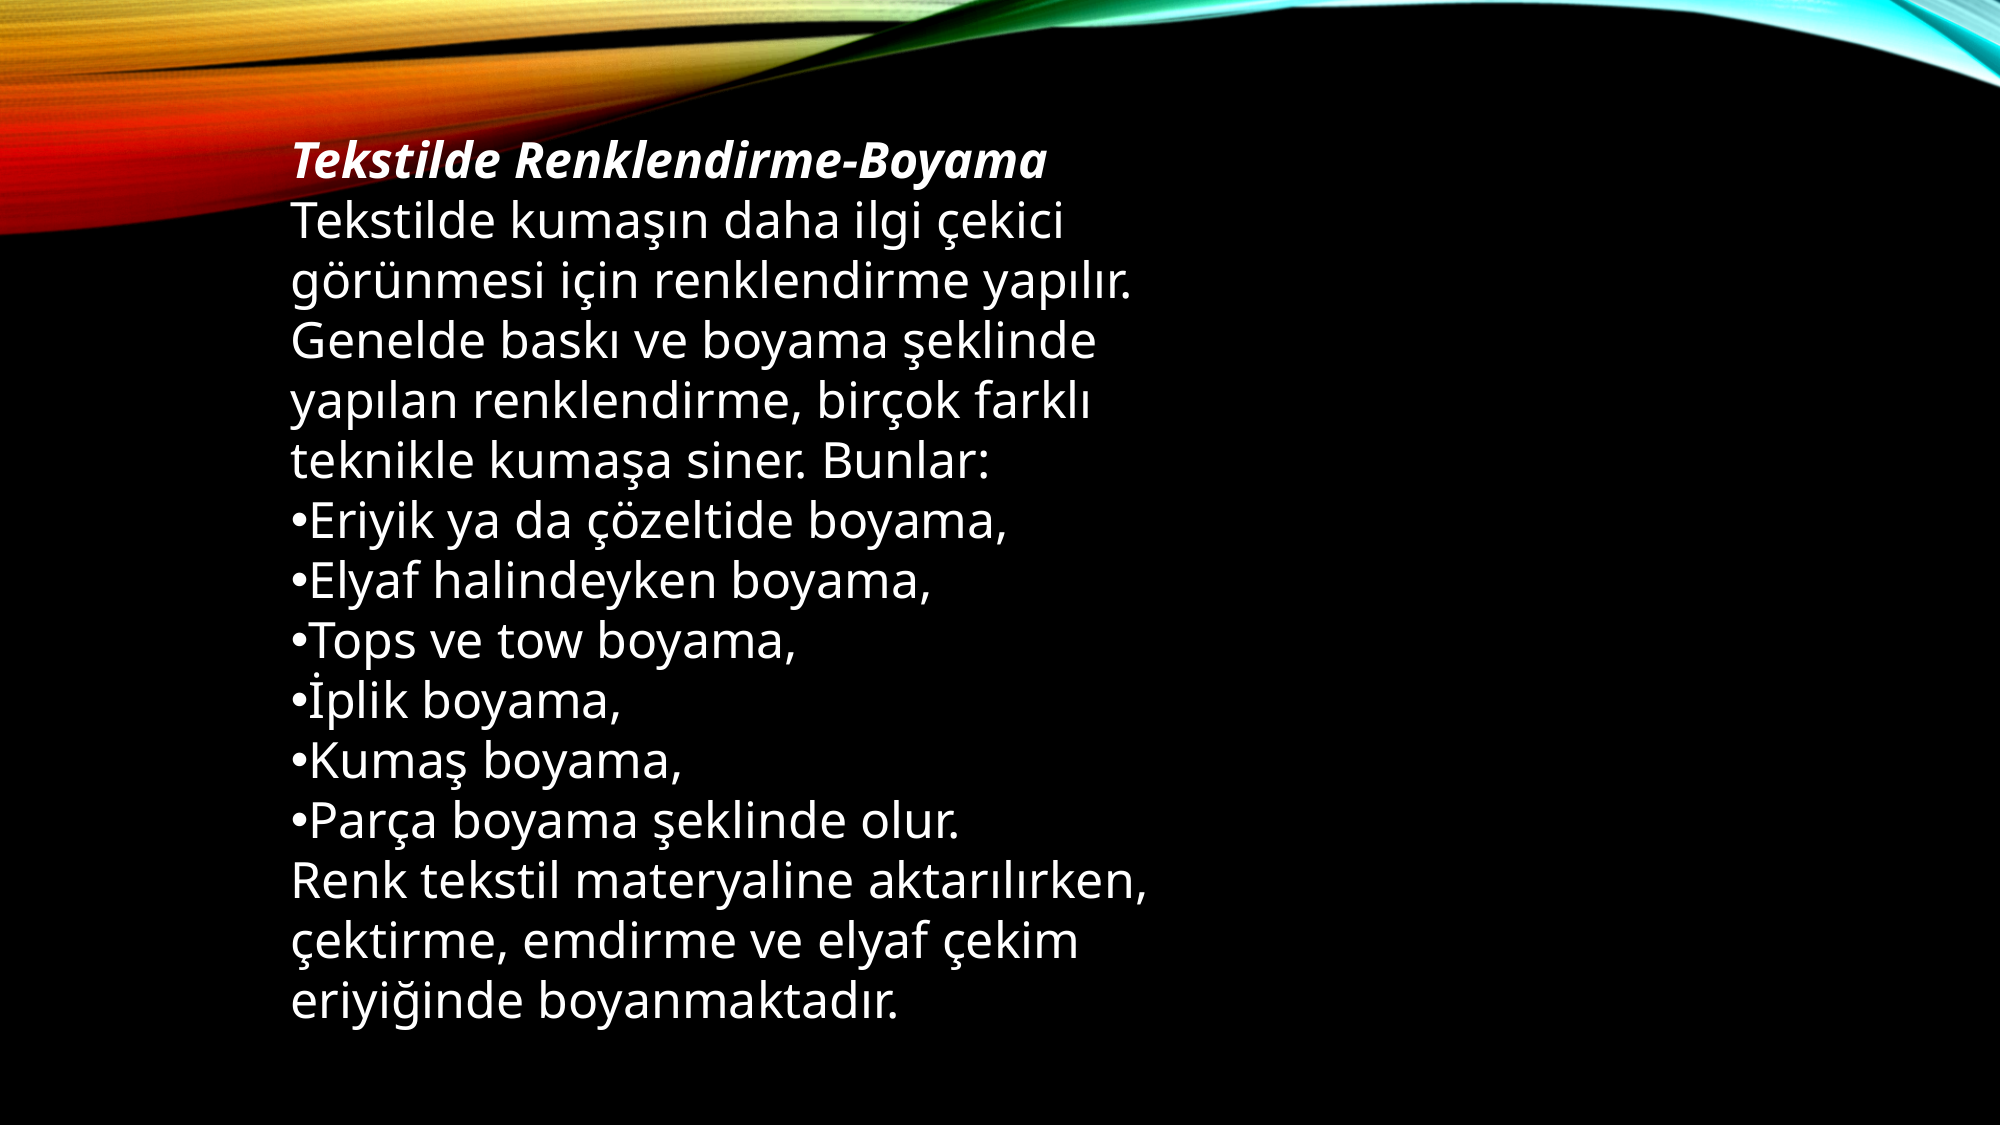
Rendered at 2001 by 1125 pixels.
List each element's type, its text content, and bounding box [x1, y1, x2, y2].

text_box Tekstilde Renklendirme-Boyama Tekstilde kumaşın daha ilgi çekici görünmesi için renklendirme yapılır. Genelde baskı ve boyama şeklinde yapılan renklendirme, birçok farklı teknikle kumaşa siner. Bunlar: Eriyik ya da çözeltide boyama, Elyaf halindeyken boyama, Tops ve tow boyama, İplik boyama, Kumaş boyama, Parça boyama şeklinde olur. Renk tekstil materyaline aktarılırken, çektirme, emdirme ve elyaf çekim eriyiğinde boyanmaktadır. [276, 121, 1277, 1097]
picture [0, 0, 2000, 237]
